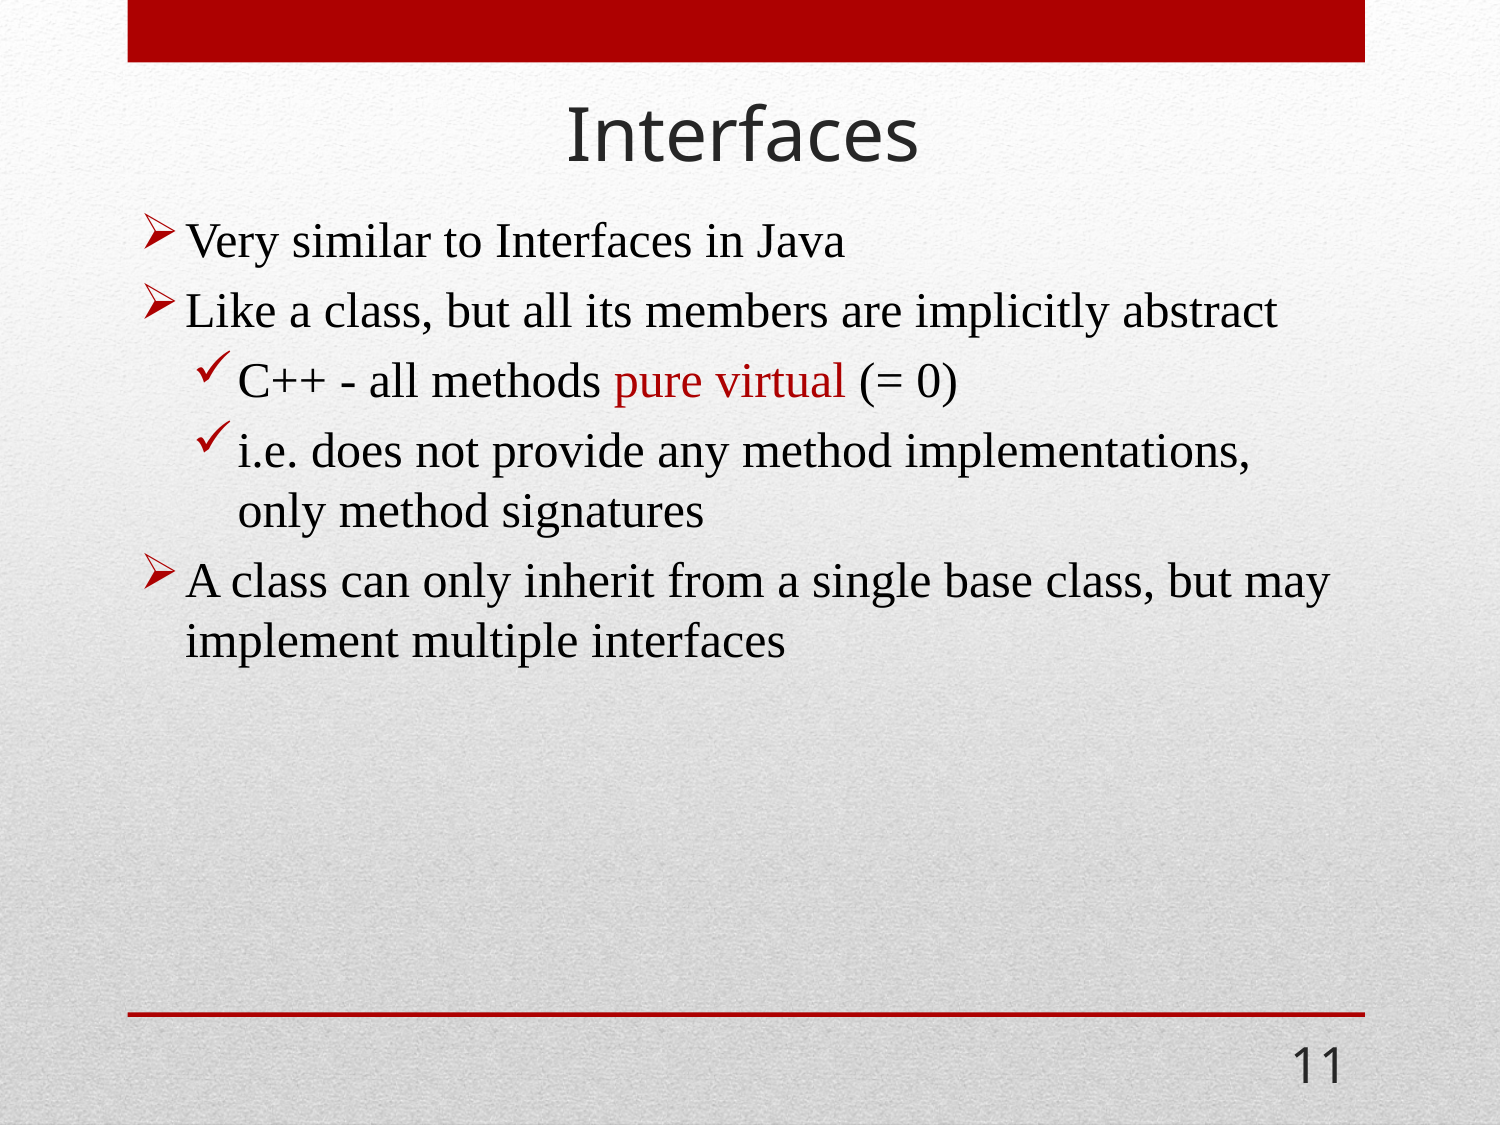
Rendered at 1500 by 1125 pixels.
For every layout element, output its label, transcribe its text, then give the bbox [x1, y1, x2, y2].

title Interfaces [125, 79, 1363, 188]
list Very similar to Interfaces in Java Like a class, but all its members are implicitly abstract C++ - all methods pure virtual (= 0) i.e. does not provide any method implementations, only method signatures A class can only inherit from a single base class, but may implement multiple interfaces [125, 200, 1363, 1000]
slide_number 11 [1237, 1037, 1363, 1098]
